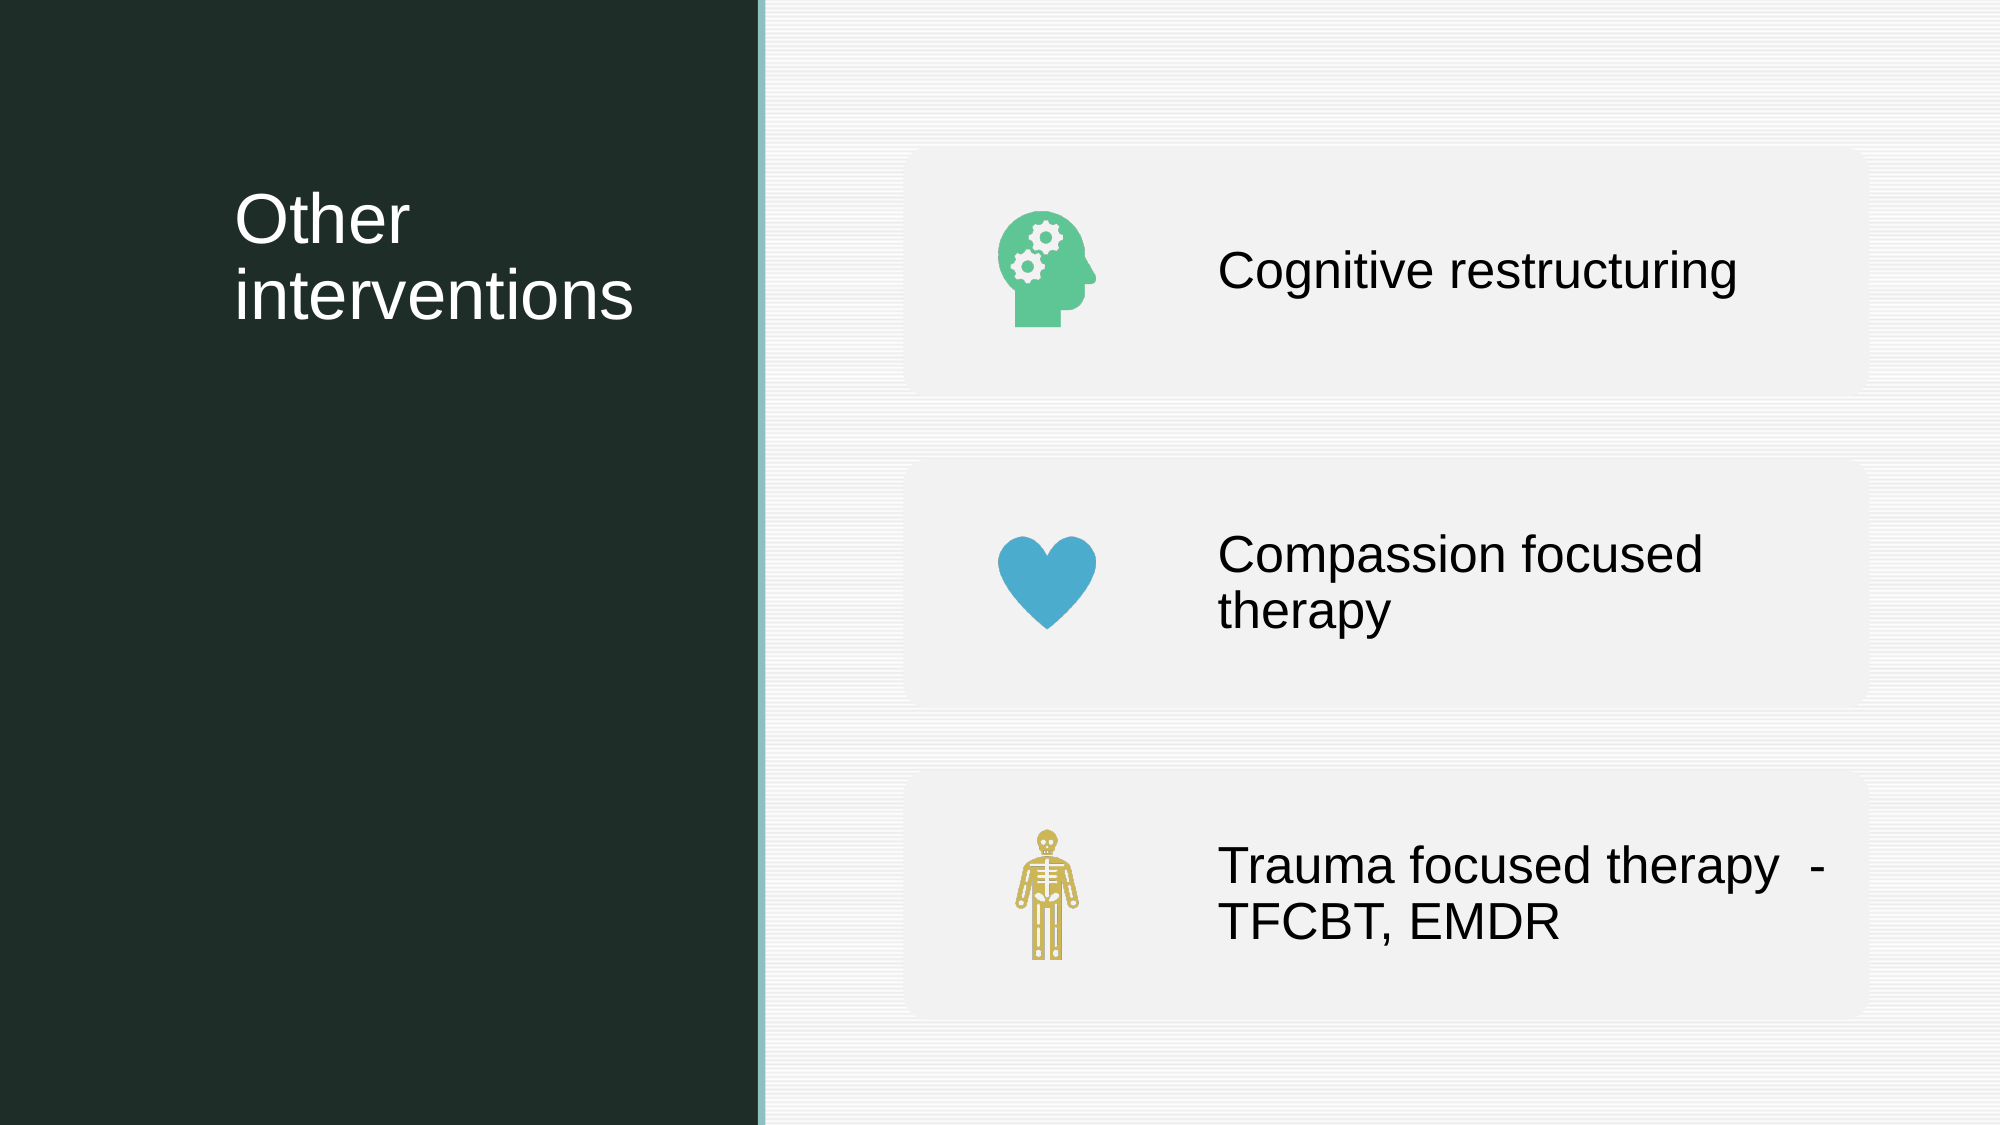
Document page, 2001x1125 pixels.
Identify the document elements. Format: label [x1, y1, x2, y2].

picture [0, 0, 2000, 1125]
list [903, 146, 1870, 1020]
